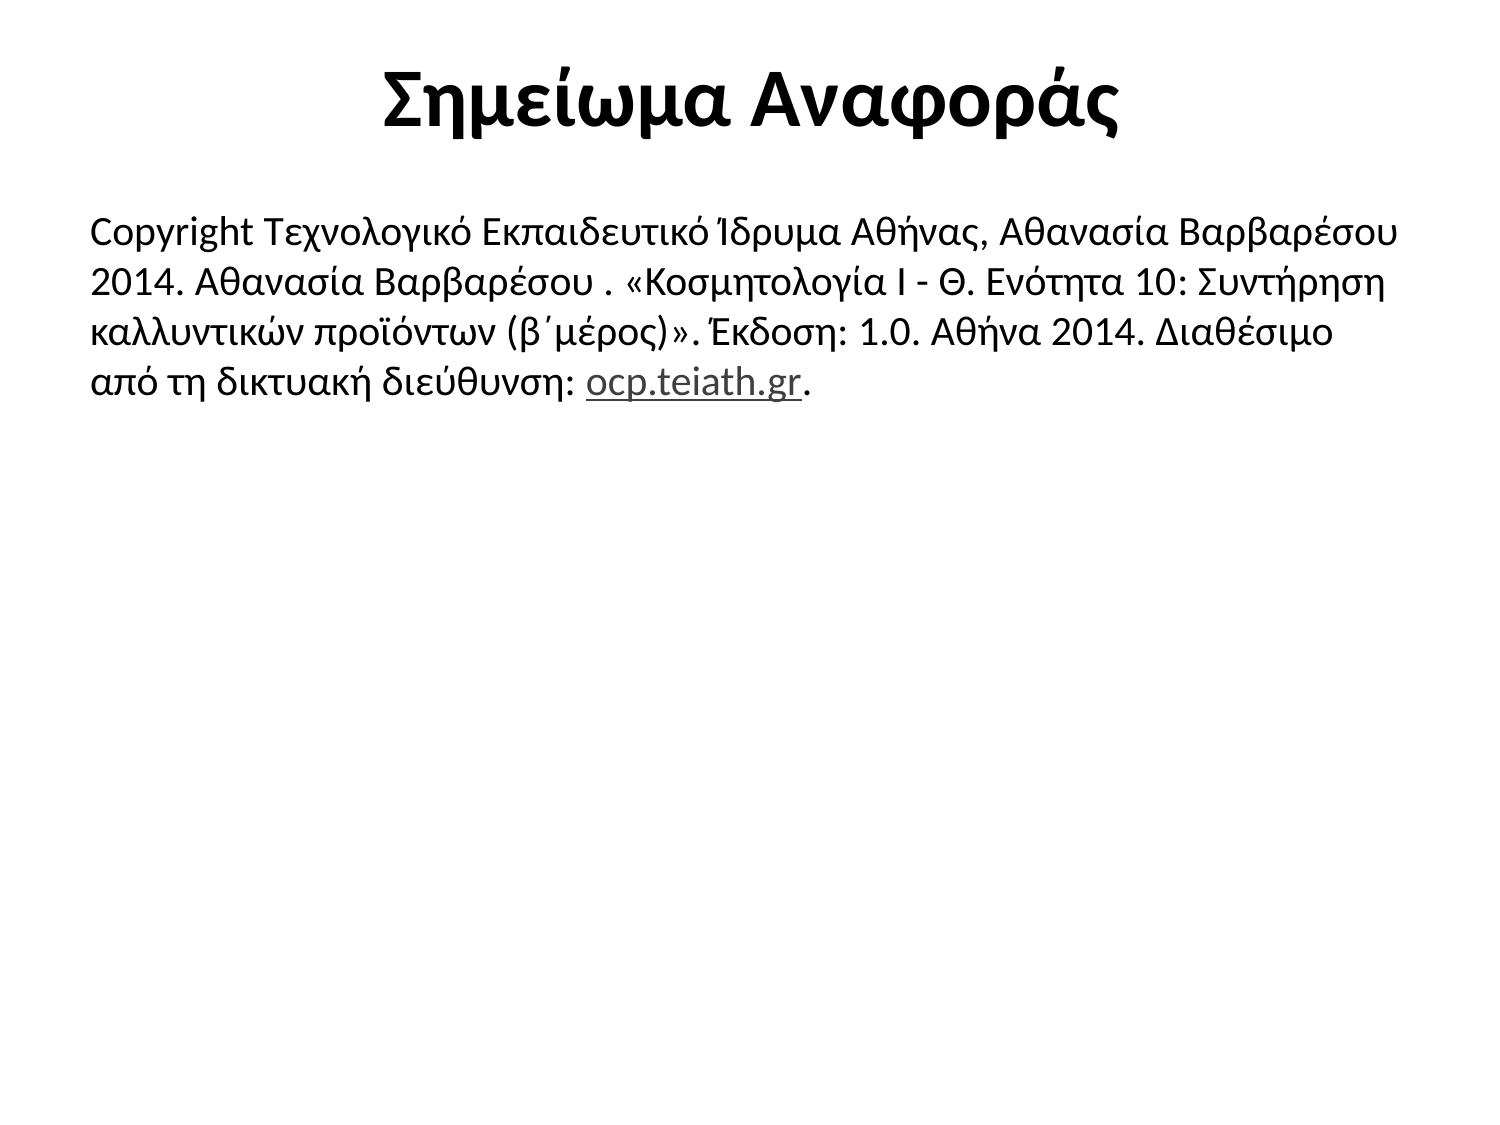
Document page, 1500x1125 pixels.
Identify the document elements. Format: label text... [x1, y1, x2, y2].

title Σημείωμα Αναφοράς [76, 19, 1427, 169]
list Copyright Τεχνολογικό Εκπαιδευτικό Ίδρυμα Αθήνας, Αθανασία Βαρβαρέσου 2014. Αθανασία Βαρβαρέσου . «Κοσμητολογία Ι - Θ. Ενότητα 10: Συντήρηση καλλυντικών προϊόντων (β΄μέρος)». Έκδοση: 1.0. Αθήνα 2014. Διαθέσιμο από τη δικτυακή διεύθυνση: ocp.teiath.gr. [75, 196, 1425, 1024]
